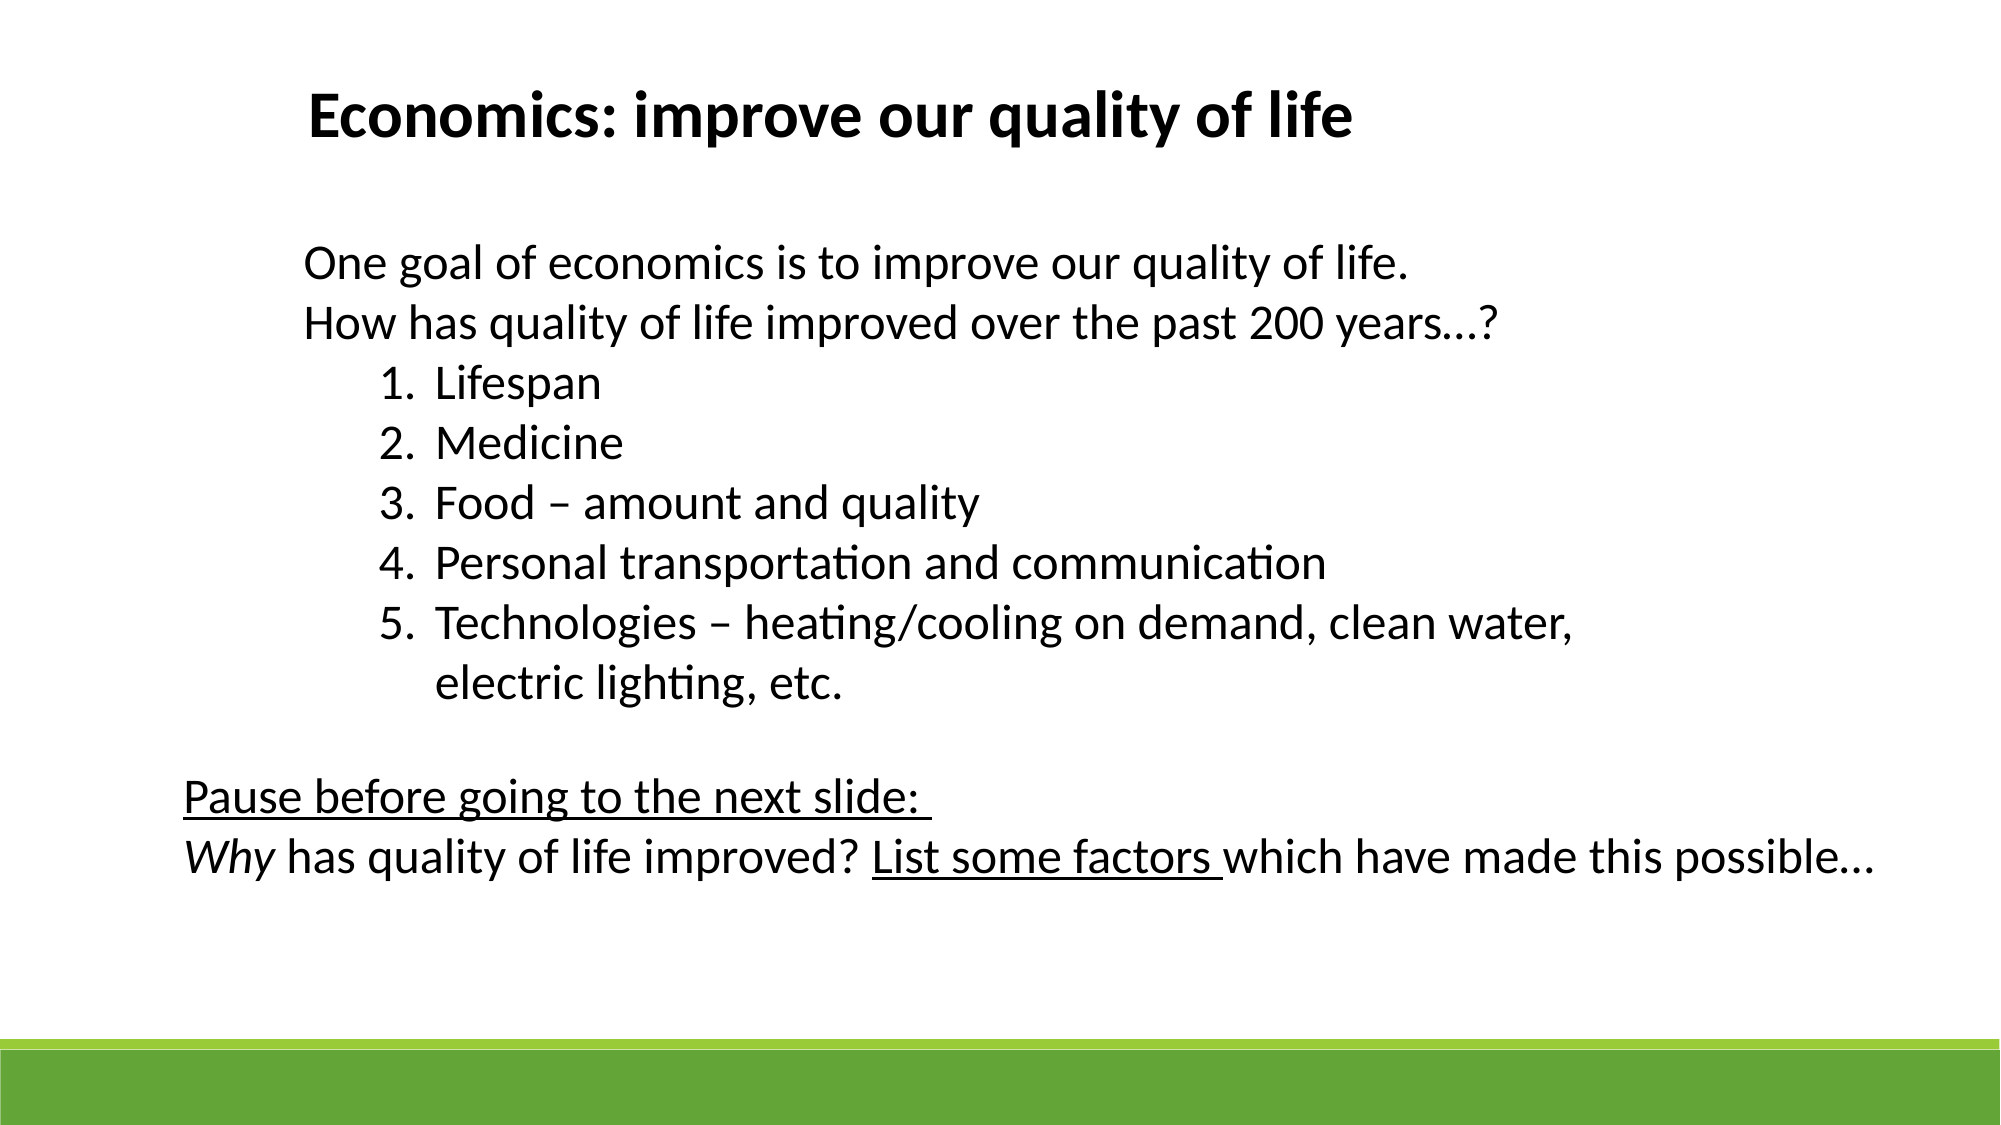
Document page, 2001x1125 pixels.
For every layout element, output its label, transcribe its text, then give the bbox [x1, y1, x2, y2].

text_box One goal of economics is to improve our quality of life. How has quality of life improved over the past 200 years…? Lifespan Medicine Food – amount and quality Personal transportation and communication Technologies – heating/cooling on demand, clean water, electric lighting, etc. [288, 221, 1660, 717]
text_box Pause before going to the next slide: Why has quality of life improved? List some factors which have made this possible… [168, 756, 1901, 891]
text_box Economics: improve our quality of life [293, 63, 1371, 158]
